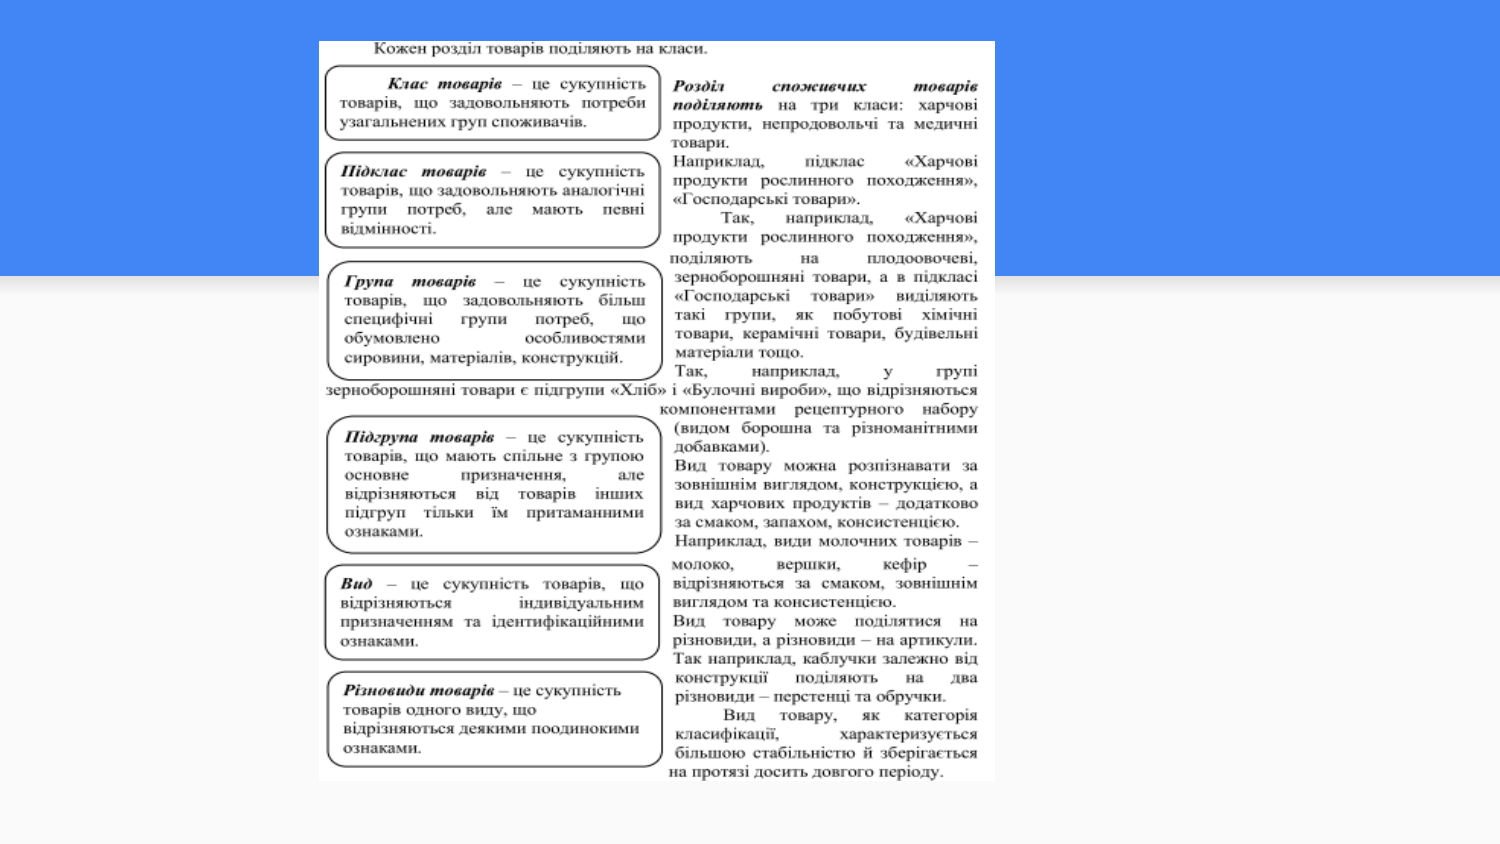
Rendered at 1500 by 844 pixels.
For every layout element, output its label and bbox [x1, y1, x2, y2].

picture [319, 41, 996, 781]
